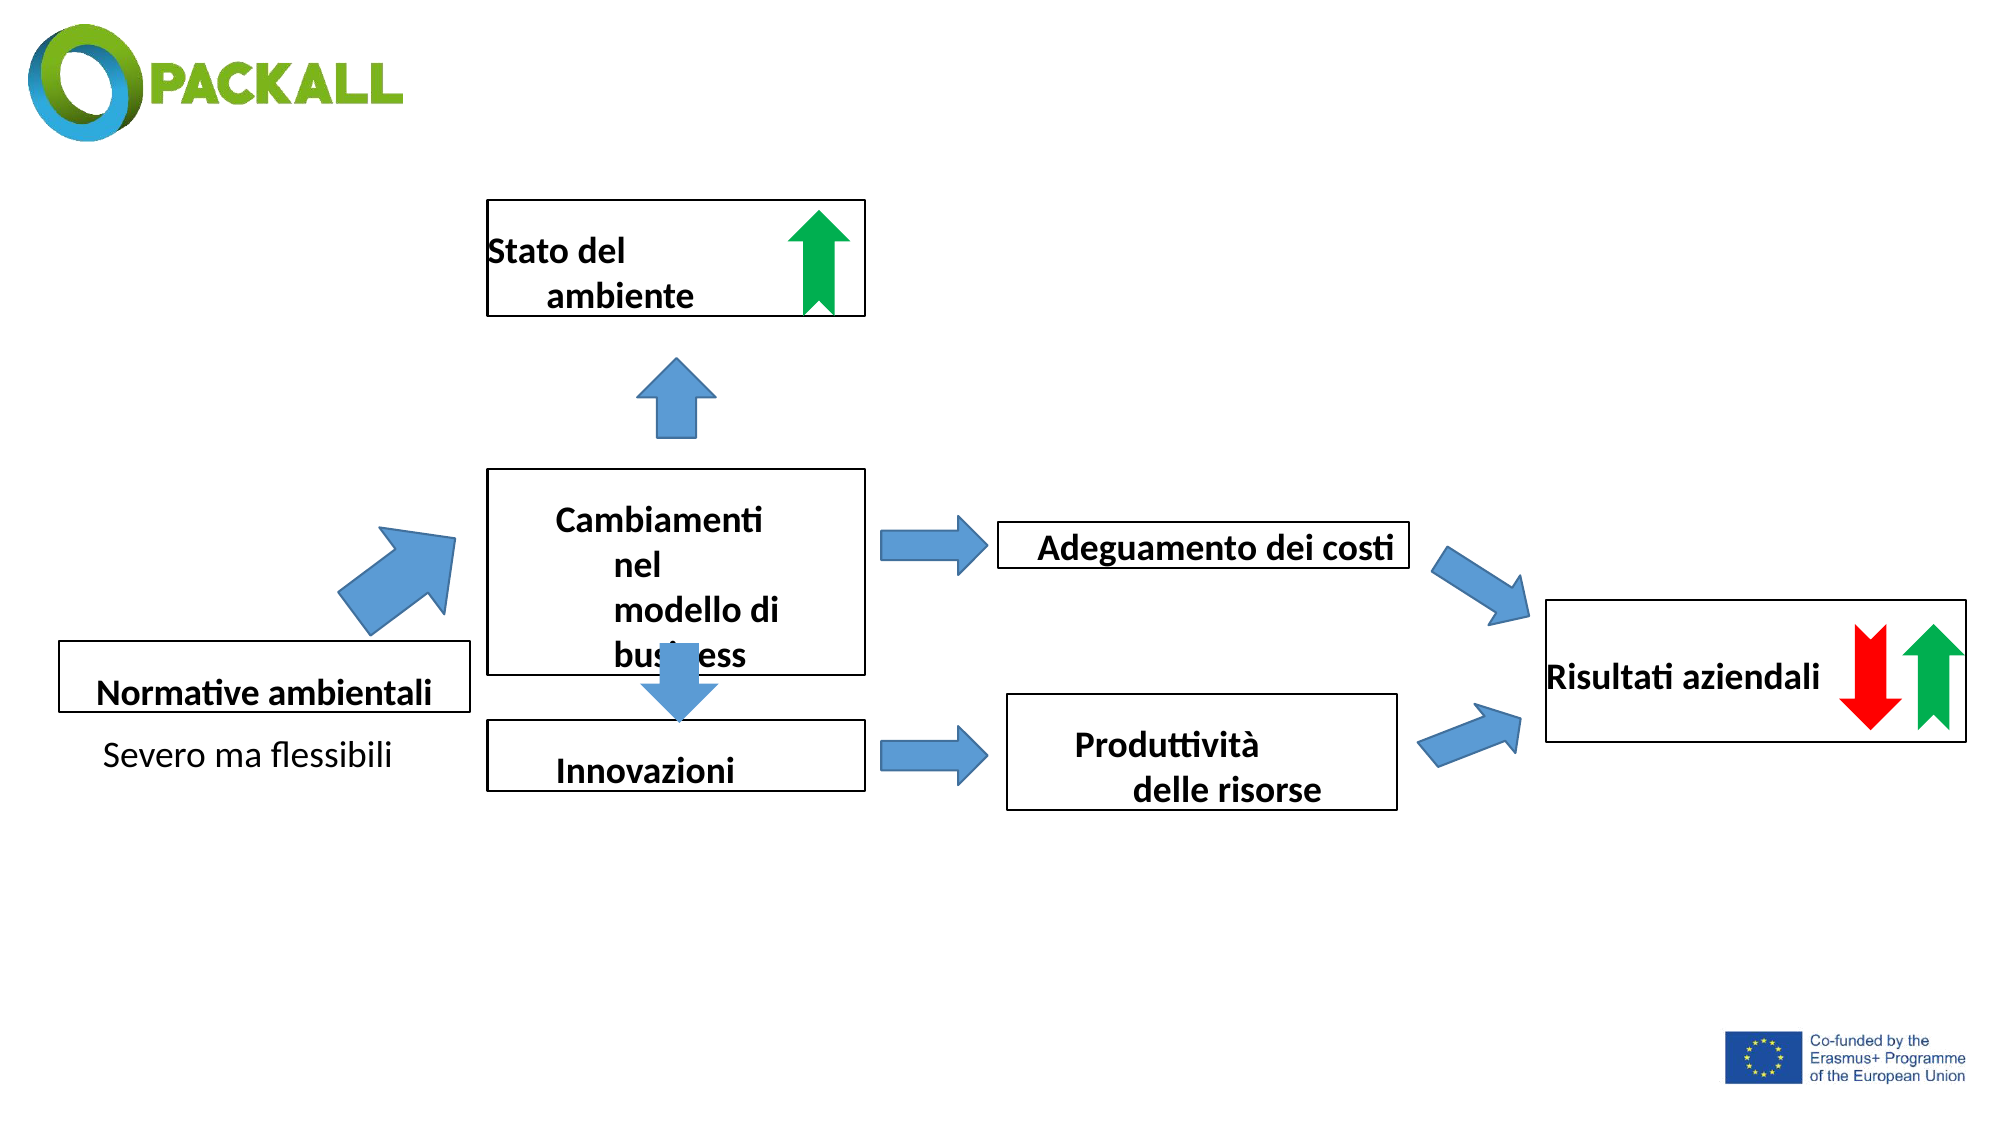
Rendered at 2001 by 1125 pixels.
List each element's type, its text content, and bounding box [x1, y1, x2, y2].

picture [28, 24, 403, 142]
text_box Severo ma flessibili [88, 722, 432, 782]
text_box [336, 526, 457, 637]
text_box [787, 209, 851, 317]
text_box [879, 514, 989, 577]
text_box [879, 724, 989, 787]
text_box [1839, 623, 1903, 731]
text_box Adeguamento dei costi [998, 522, 1409, 569]
text_box [1902, 623, 1966, 731]
text_box Risultati aziendali [1546, 600, 1966, 743]
text_box Produttività delle risorse [1006, 693, 1398, 811]
text_box Stato del ambiente [487, 199, 866, 317]
picture [1718, 1027, 1967, 1085]
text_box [1429, 690, 1513, 787]
text_box [639, 643, 719, 723]
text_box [635, 356, 718, 439]
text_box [1430, 545, 1531, 627]
text_box Normative ambientali [58, 641, 470, 713]
text_box Innovazioni [487, 719, 866, 791]
text_box Cambiamenti nel modello di business [487, 468, 866, 675]
